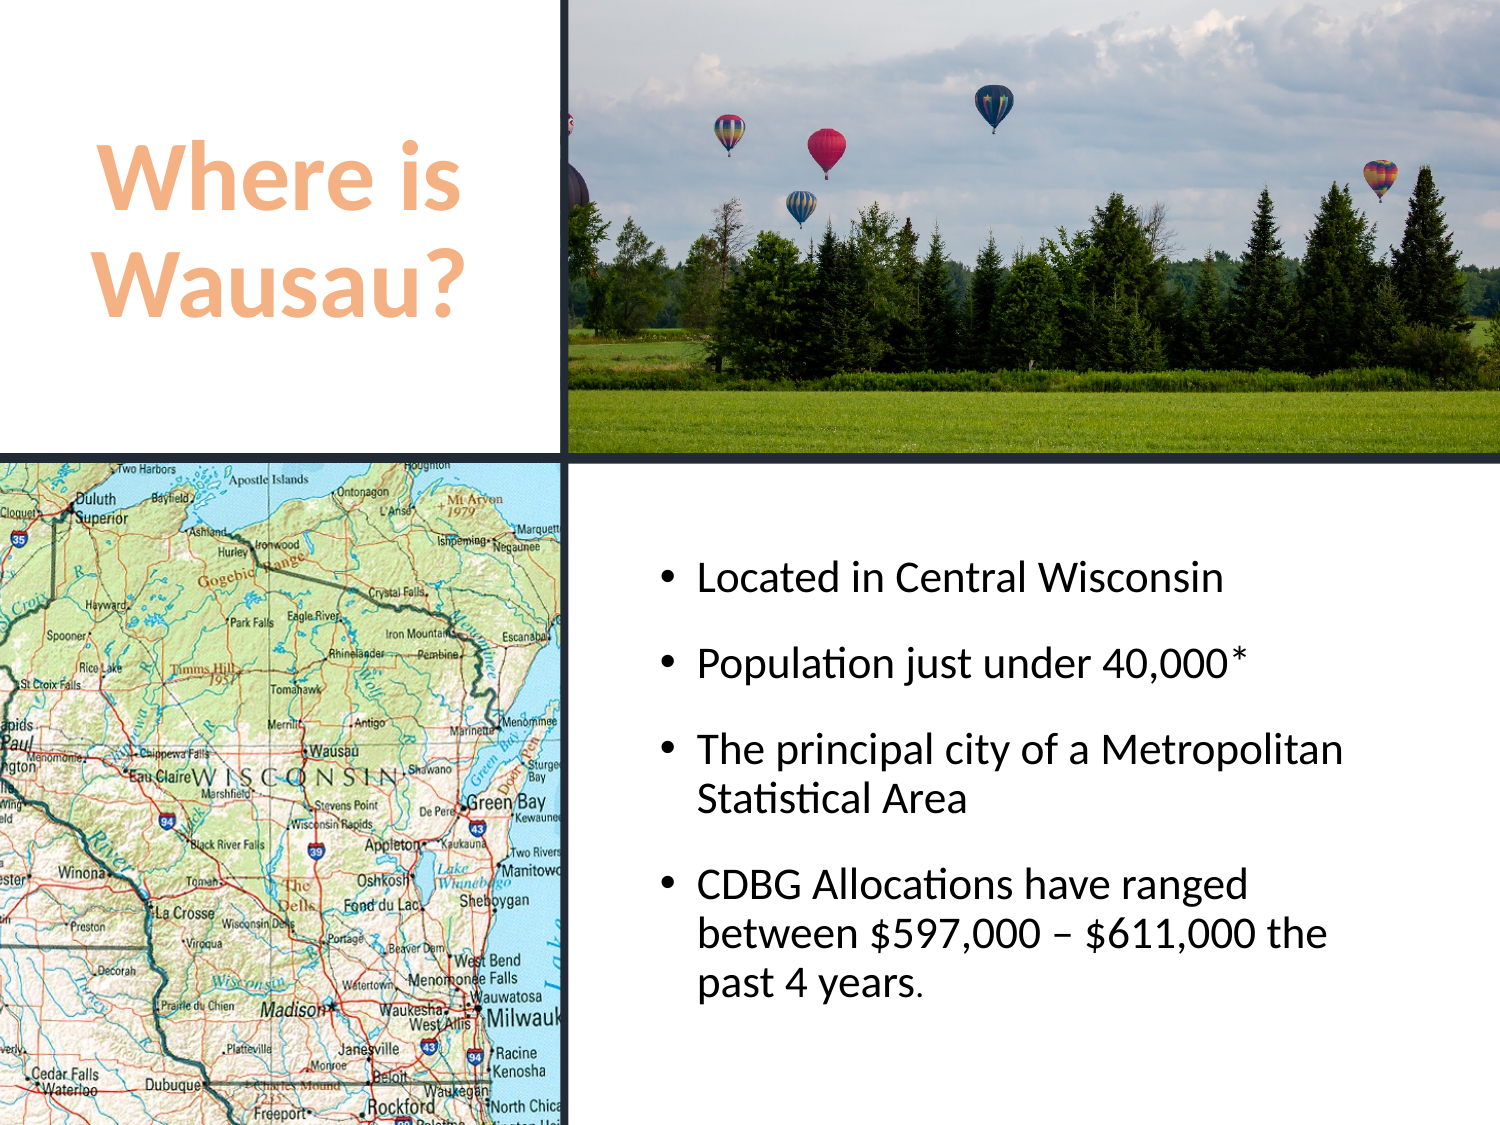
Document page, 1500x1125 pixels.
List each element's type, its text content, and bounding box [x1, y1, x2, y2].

text_box [0, 452, 559, 463]
text_box [569, 454, 1500, 465]
text_box [0, 0, 559, 452]
text_box [569, 465, 1500, 1125]
text_box [559, 0, 569, 1125]
text_box Located in Central Wisconsin Population just under 40,000* The principal city of a Metropolitan Statistical Area CDBG Allocations have ranged between $597,000 – $611,000 the past 4 years. [644, 545, 1424, 1016]
picture [560, 0, 1500, 454]
title Where is Wausau? [72, 82, 487, 381]
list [0, 463, 562, 1125]
